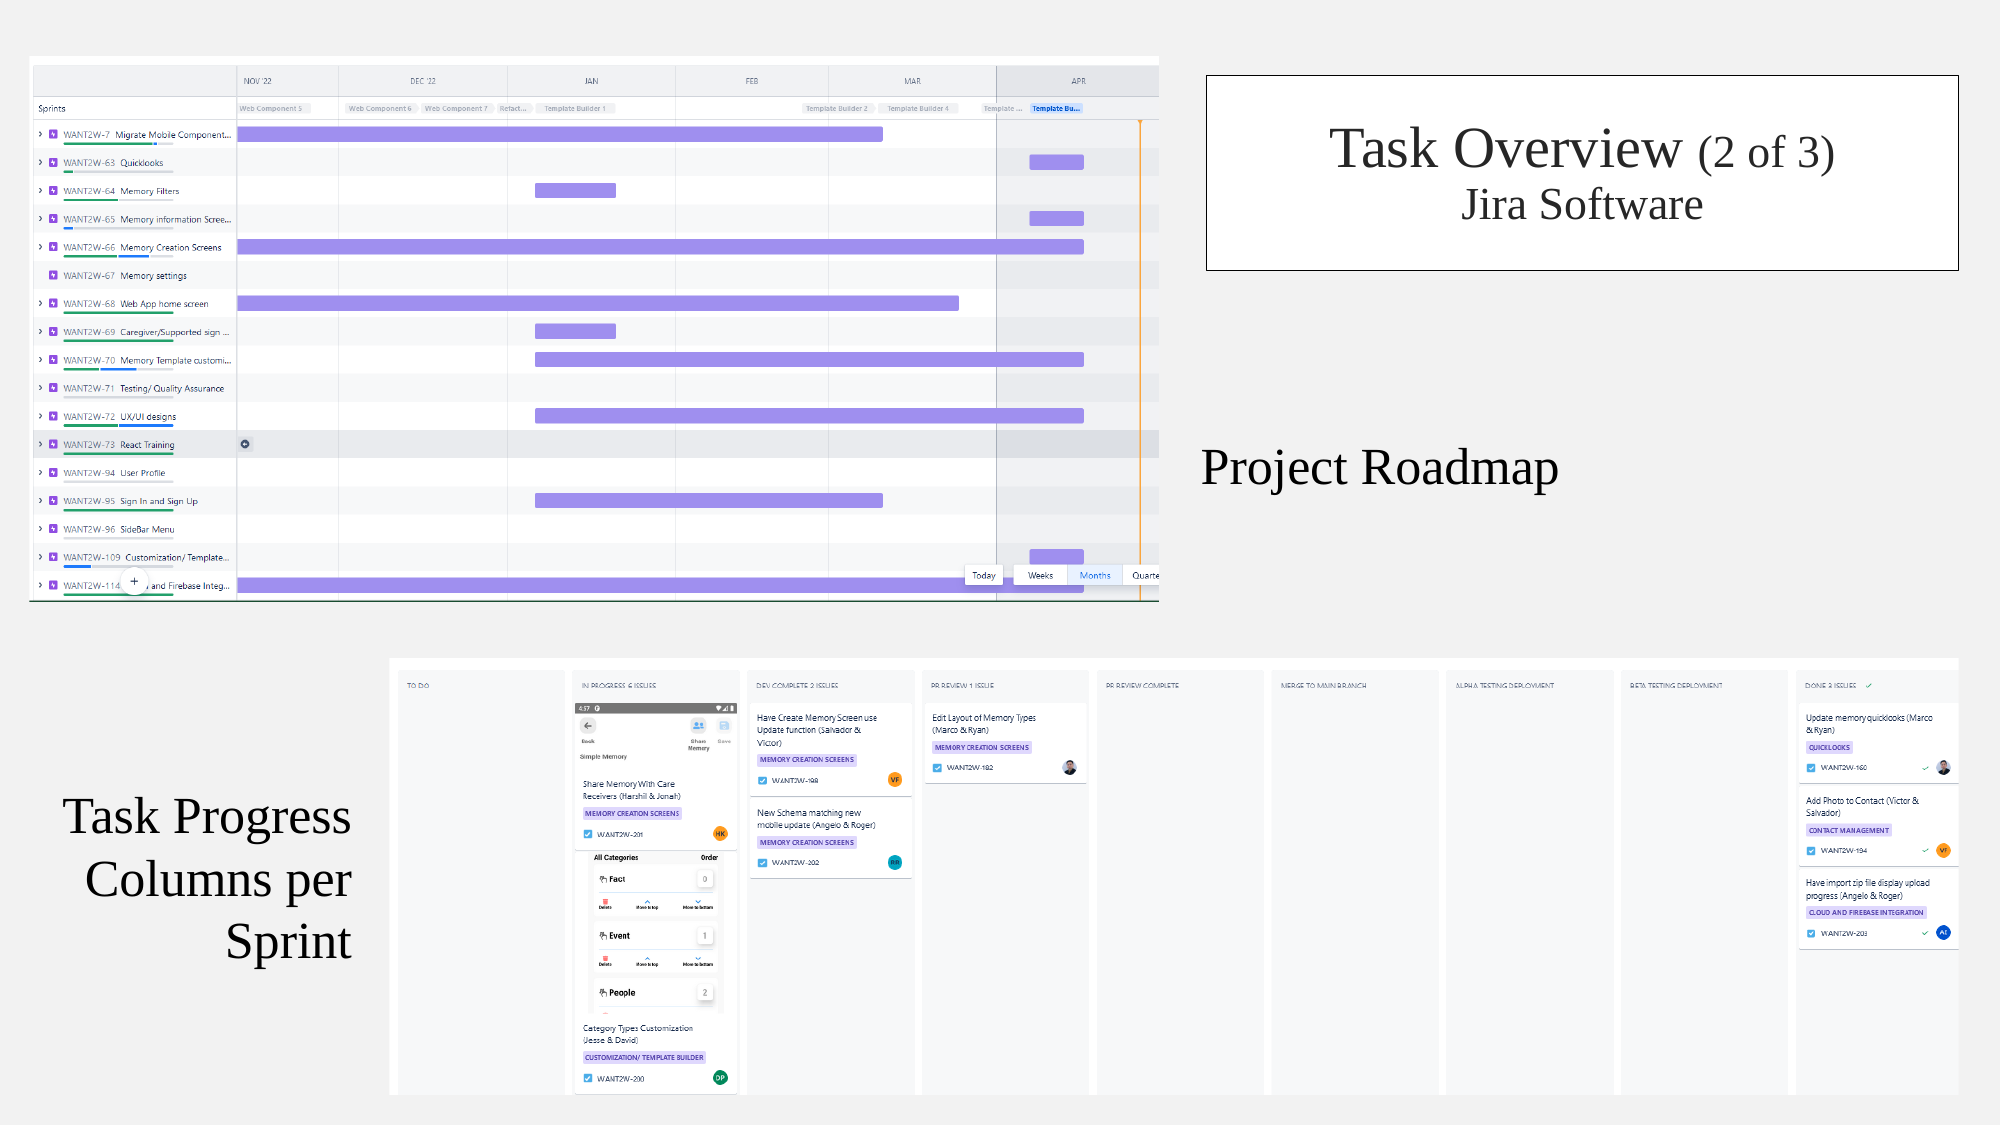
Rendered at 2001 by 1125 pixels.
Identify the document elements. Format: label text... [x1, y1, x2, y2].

picture [28, 56, 1160, 602]
title Task Overview (2 of 3) Jira Software [1204, 73, 1961, 273]
text_box Project Roadmap [1185, 417, 1728, 511]
text_box Task Progress Columns per Sprint [29, 766, 367, 984]
picture [389, 658, 1959, 1095]
